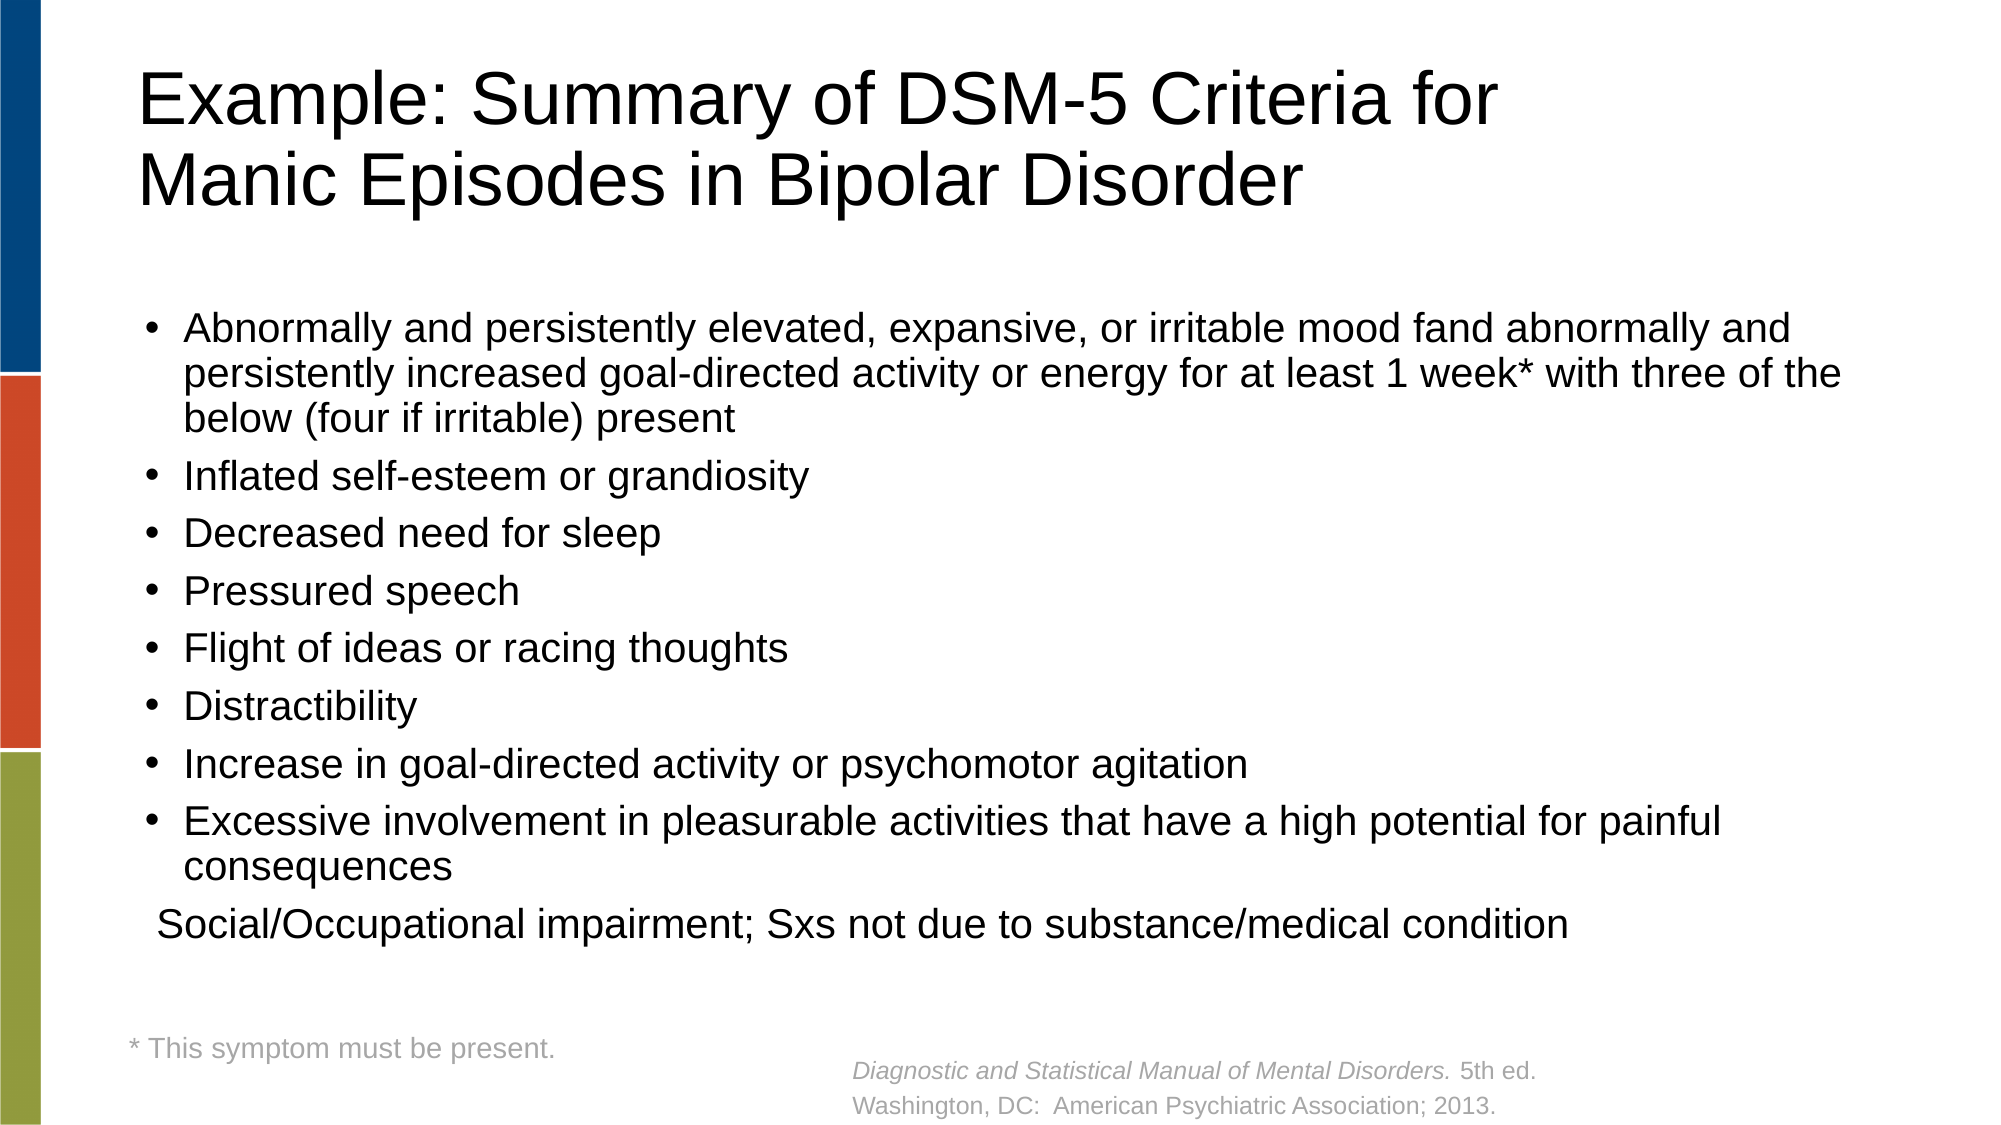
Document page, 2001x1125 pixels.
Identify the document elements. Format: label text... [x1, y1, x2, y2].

text_box * This symptom must be present. [114, 1021, 1292, 1072]
text_box Diagnostic and Statistical Manual of Mental Disorders. 5th ed. Washington, DC: American Psychiatric Association; 2013. [837, 1047, 1869, 1125]
list Abnormally and persistently elevated, expansive, or irritable mood fand abnormally and persistently increased goal-directed activity or energy for at least 1 week* with three of the below (four if irritable) present Inflated self-esteem or grandiosity Decreased need for sleep Pressured speech Flight of ideas or racing thoughts Distractibility Increase in goal-directed activity or psychomotor agitation Excessive involvement in pleasurable activities that have a high potential for painful consequences Social/Occupational impairment; Sxs not due to substance/medical condition [136, 298, 1863, 1014]
title Example: Summary of DSM-5 Criteria for Manic Episodes in Bipolar Disorder [136, 59, 1863, 278]
picture [1, 0, 40, 1124]
